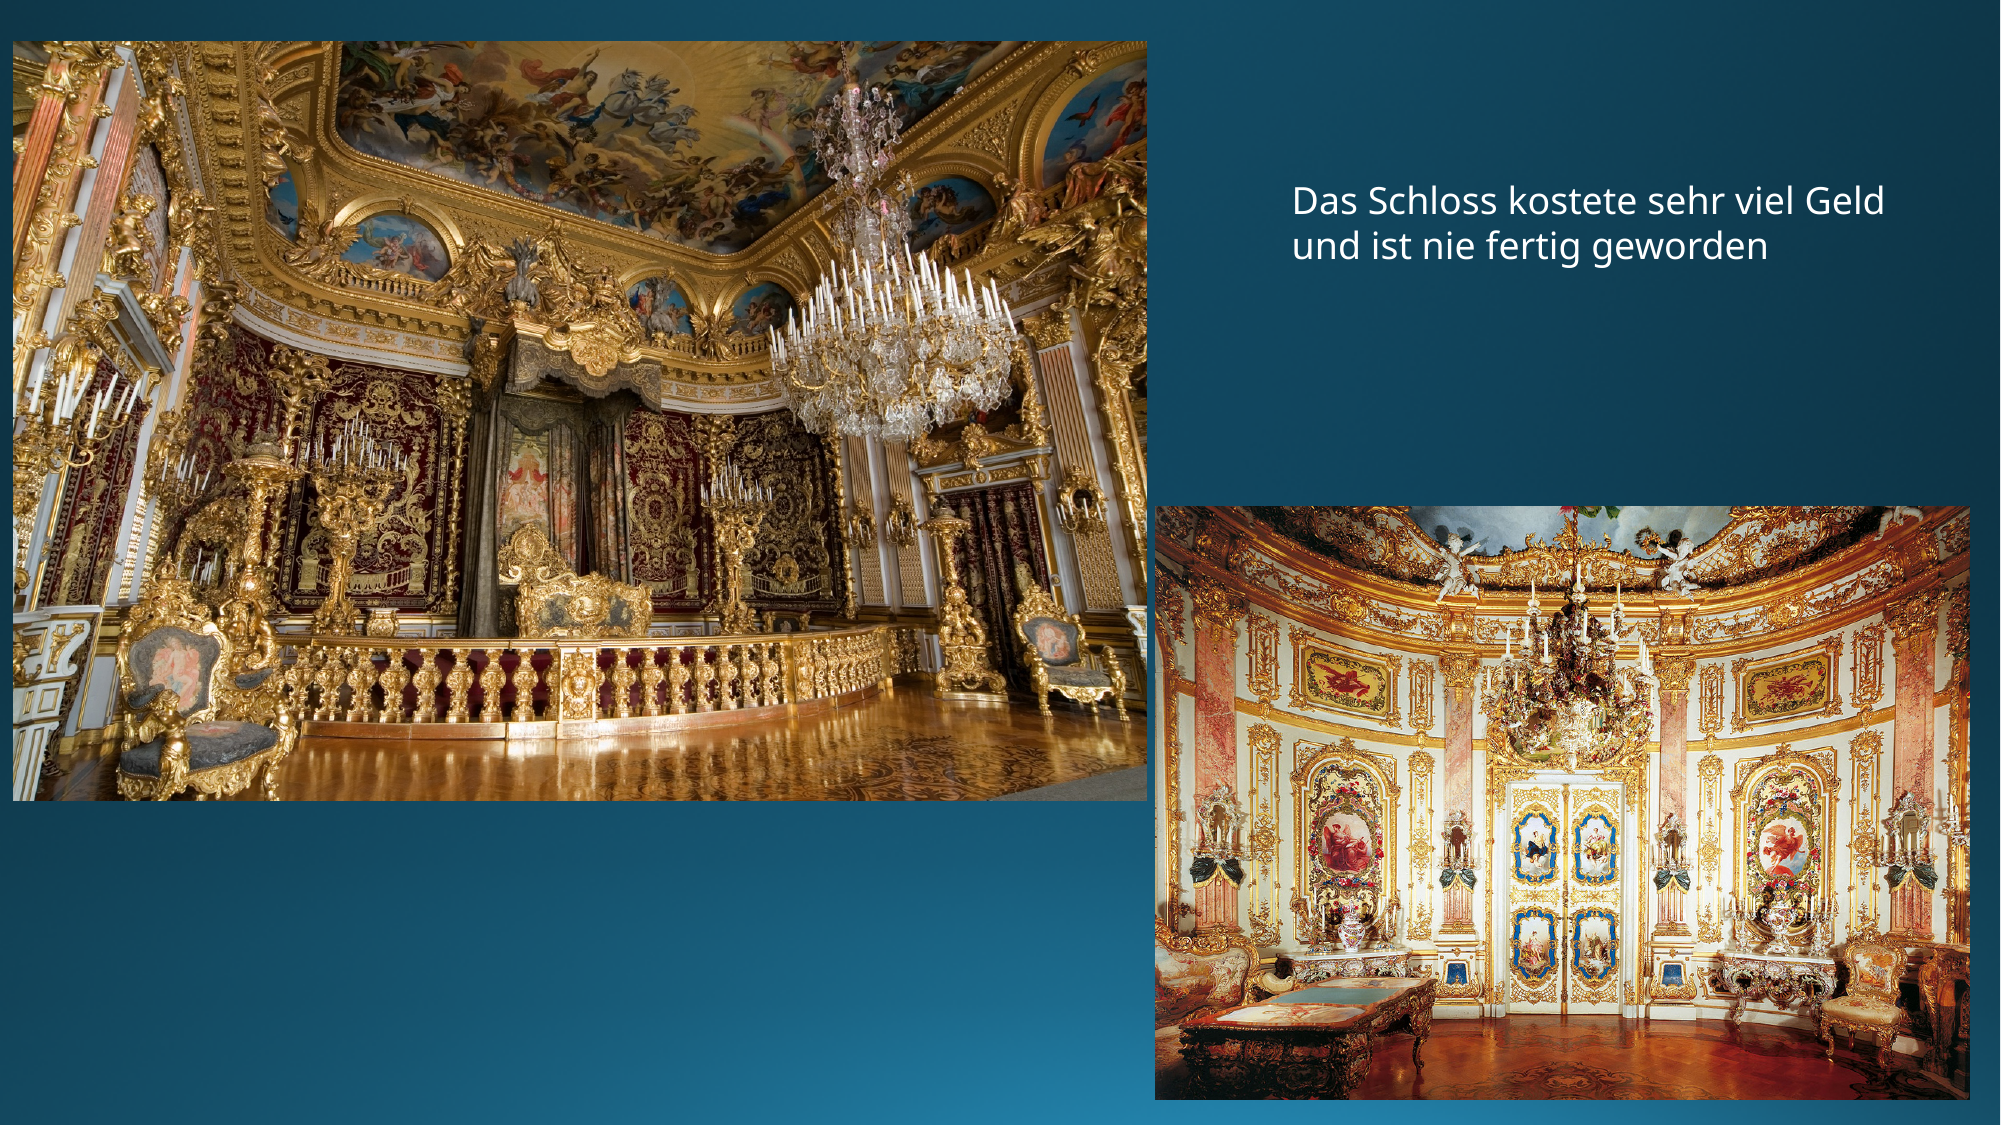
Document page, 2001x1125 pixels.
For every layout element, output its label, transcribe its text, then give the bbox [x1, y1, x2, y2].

text_box Das Schloss kostete sehr viel Geld und ist nie fertig geworden [1276, 169, 1902, 275]
picture [0, 0, 2001, 1125]
